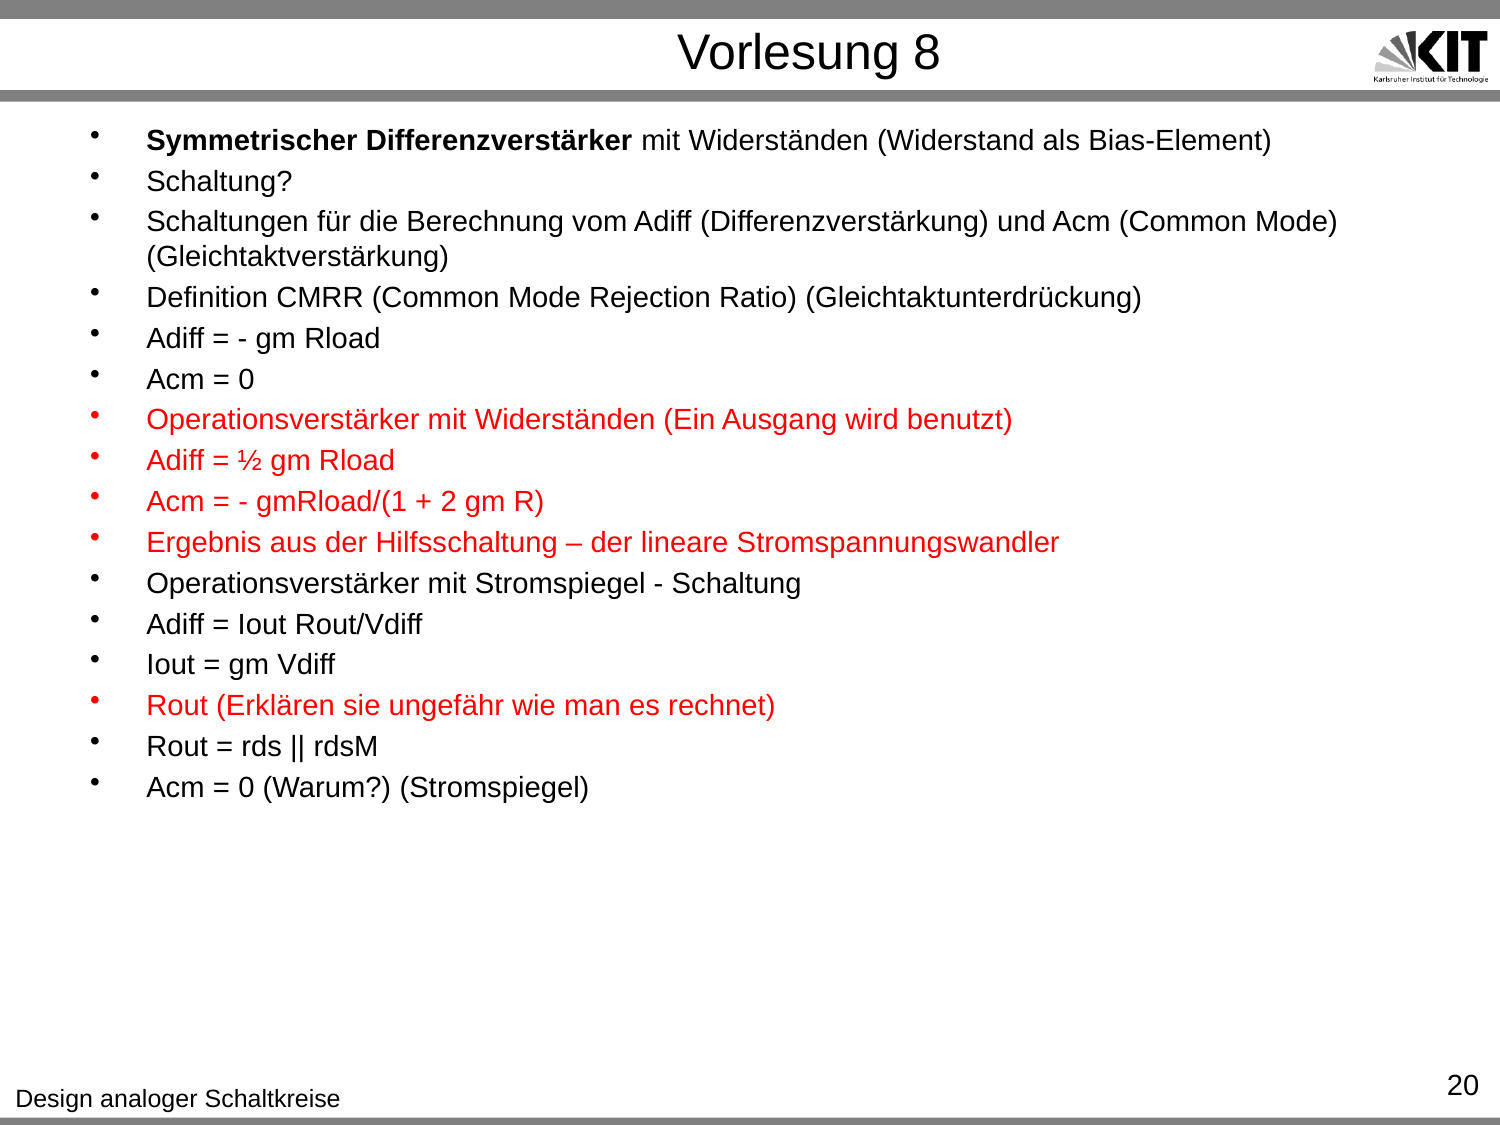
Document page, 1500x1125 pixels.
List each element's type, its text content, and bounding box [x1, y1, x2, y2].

list Symmetrischer Differenzverstärker mit Widerständen (Widerstand als Bias-Element) Schaltung? Schaltungen für die Berechnung vom Adiff (Differenzverstärkung) und Acm (Common Mode) (Gleichtaktverstärkung) Definition CMRR (Common Mode Rejection Ratio) (Gleichtaktunterdrückung) Adiff = - gm Rload Acm = 0 Operationsverstärker mit Widerständen (Ein Ausgang wird benutzt) Adiff = ½ gm Rload Acm = - gmRload/(1 + 2 gm R) Ergebnis aus der Hilfsschaltung – der lineare Stromspannungswandler Operationsverstärker mit Stromspiegel - Schaltung Adiff = Iout Rout/Vdiff Iout = gm Vdiff Rout (Erklären sie ungefähr wie man es rechnet) Rout = rds || rdsM Acm = 0 (Warum?) (Stromspiegel) [75, 113, 1425, 825]
slide_number 20 [1364, 1058, 1495, 1094]
title Vorlesung 8 [194, 21, 1425, 79]
picture [1374, 31, 1488, 83]
